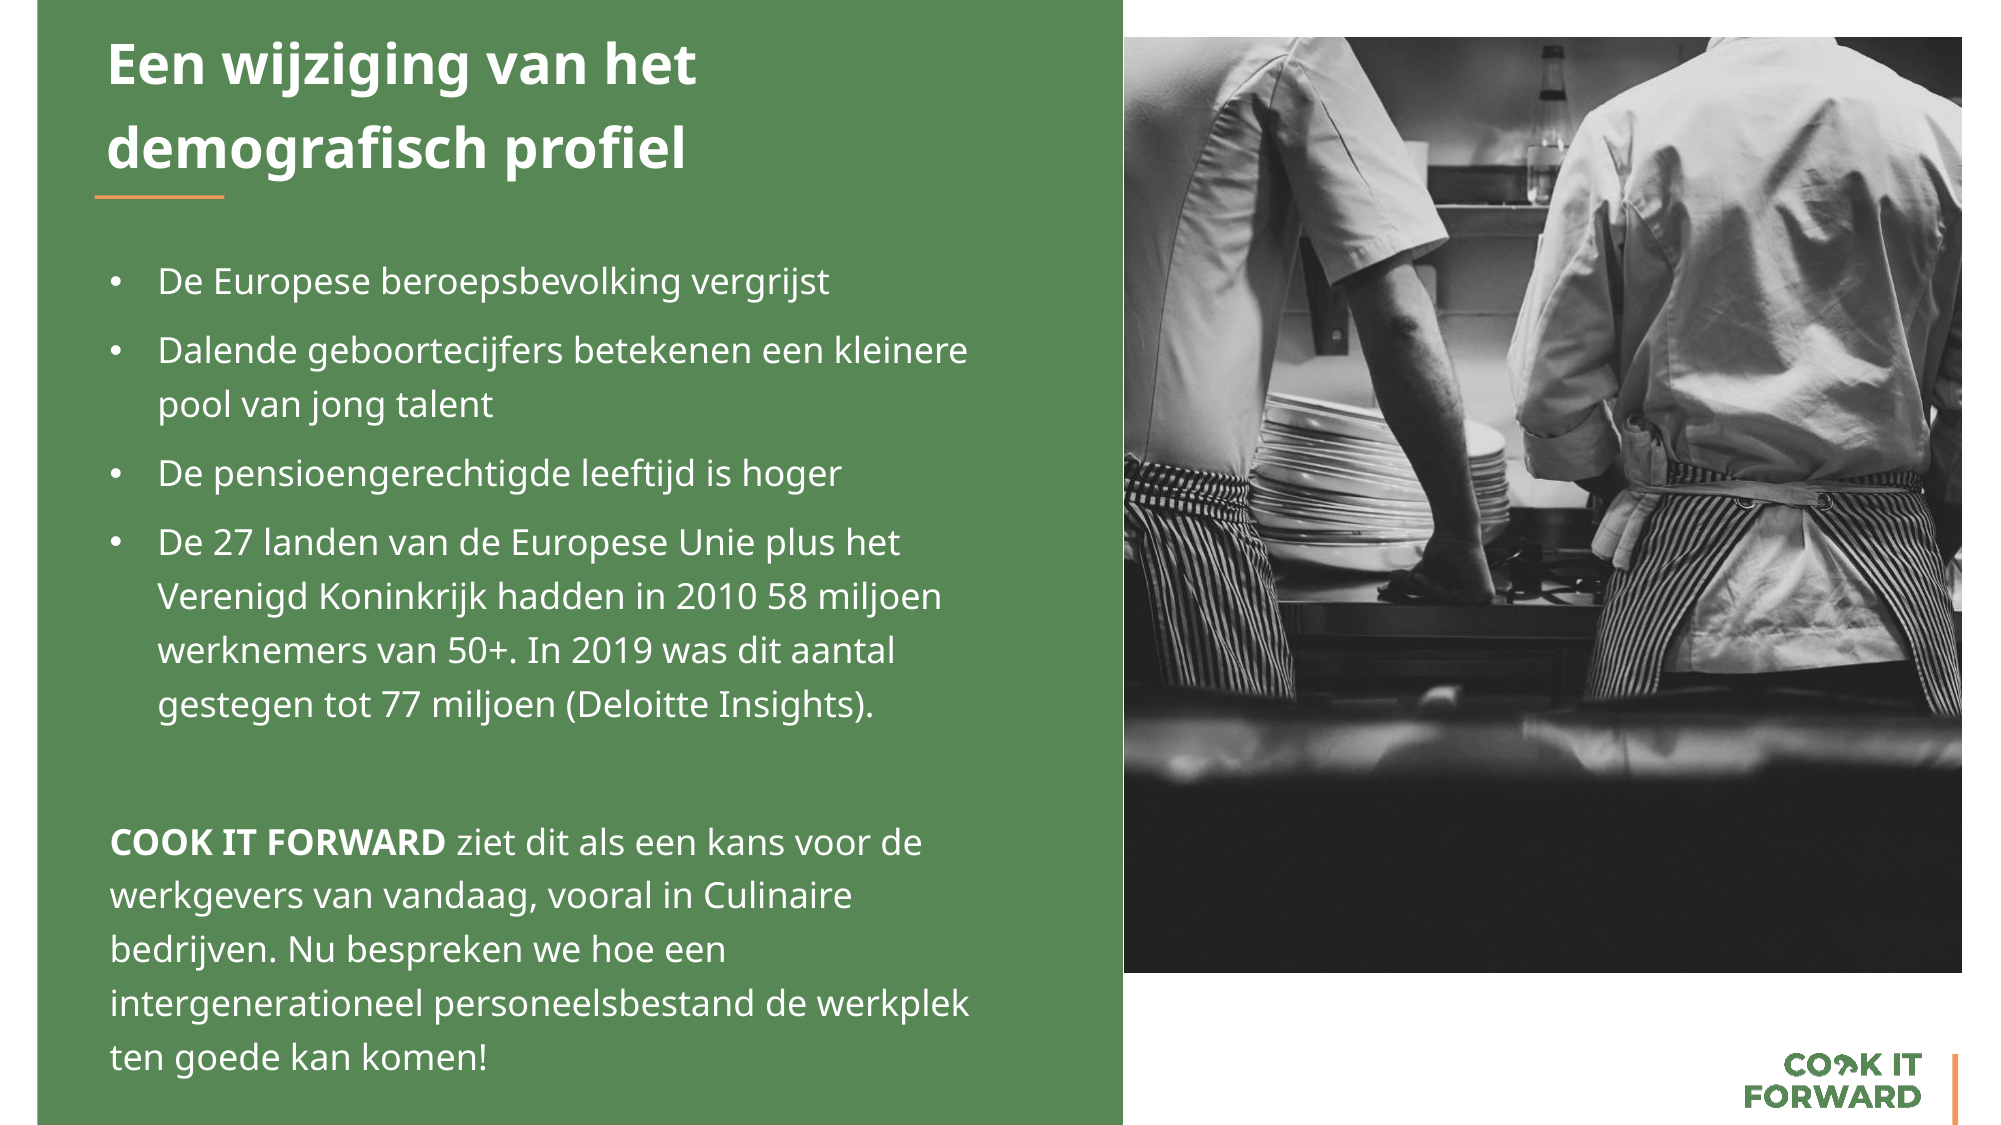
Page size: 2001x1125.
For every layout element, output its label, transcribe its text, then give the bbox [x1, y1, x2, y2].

picture [1123, 37, 1962, 973]
list Een wijziging van het demografisch profiel [91, 9, 1037, 194]
list De Europese beroepsbevolking vergrijst Dalende geboortecijfers betekenen een kleinere pool van jong talent De pensioengerechtigde leeftijd is hoger De 27 landen van de Europese Unie plus het Verenigd Koninkrijk hadden in 2010 58 miljoen werknemers van 50+. In 2019 was dit aantal gestegen tot 77 miljoen (Deloitte Insights). COOK IT FORWARD ziet dit als een kans voor de werkgevers van vandaag, vooral in Culinaire bedrijven. Nu bespreken we hoe een intergenerationeel personeelsbestand de werkplek ten goede kan komen! [94, 243, 1037, 1091]
picture [1745, 1053, 1922, 1108]
